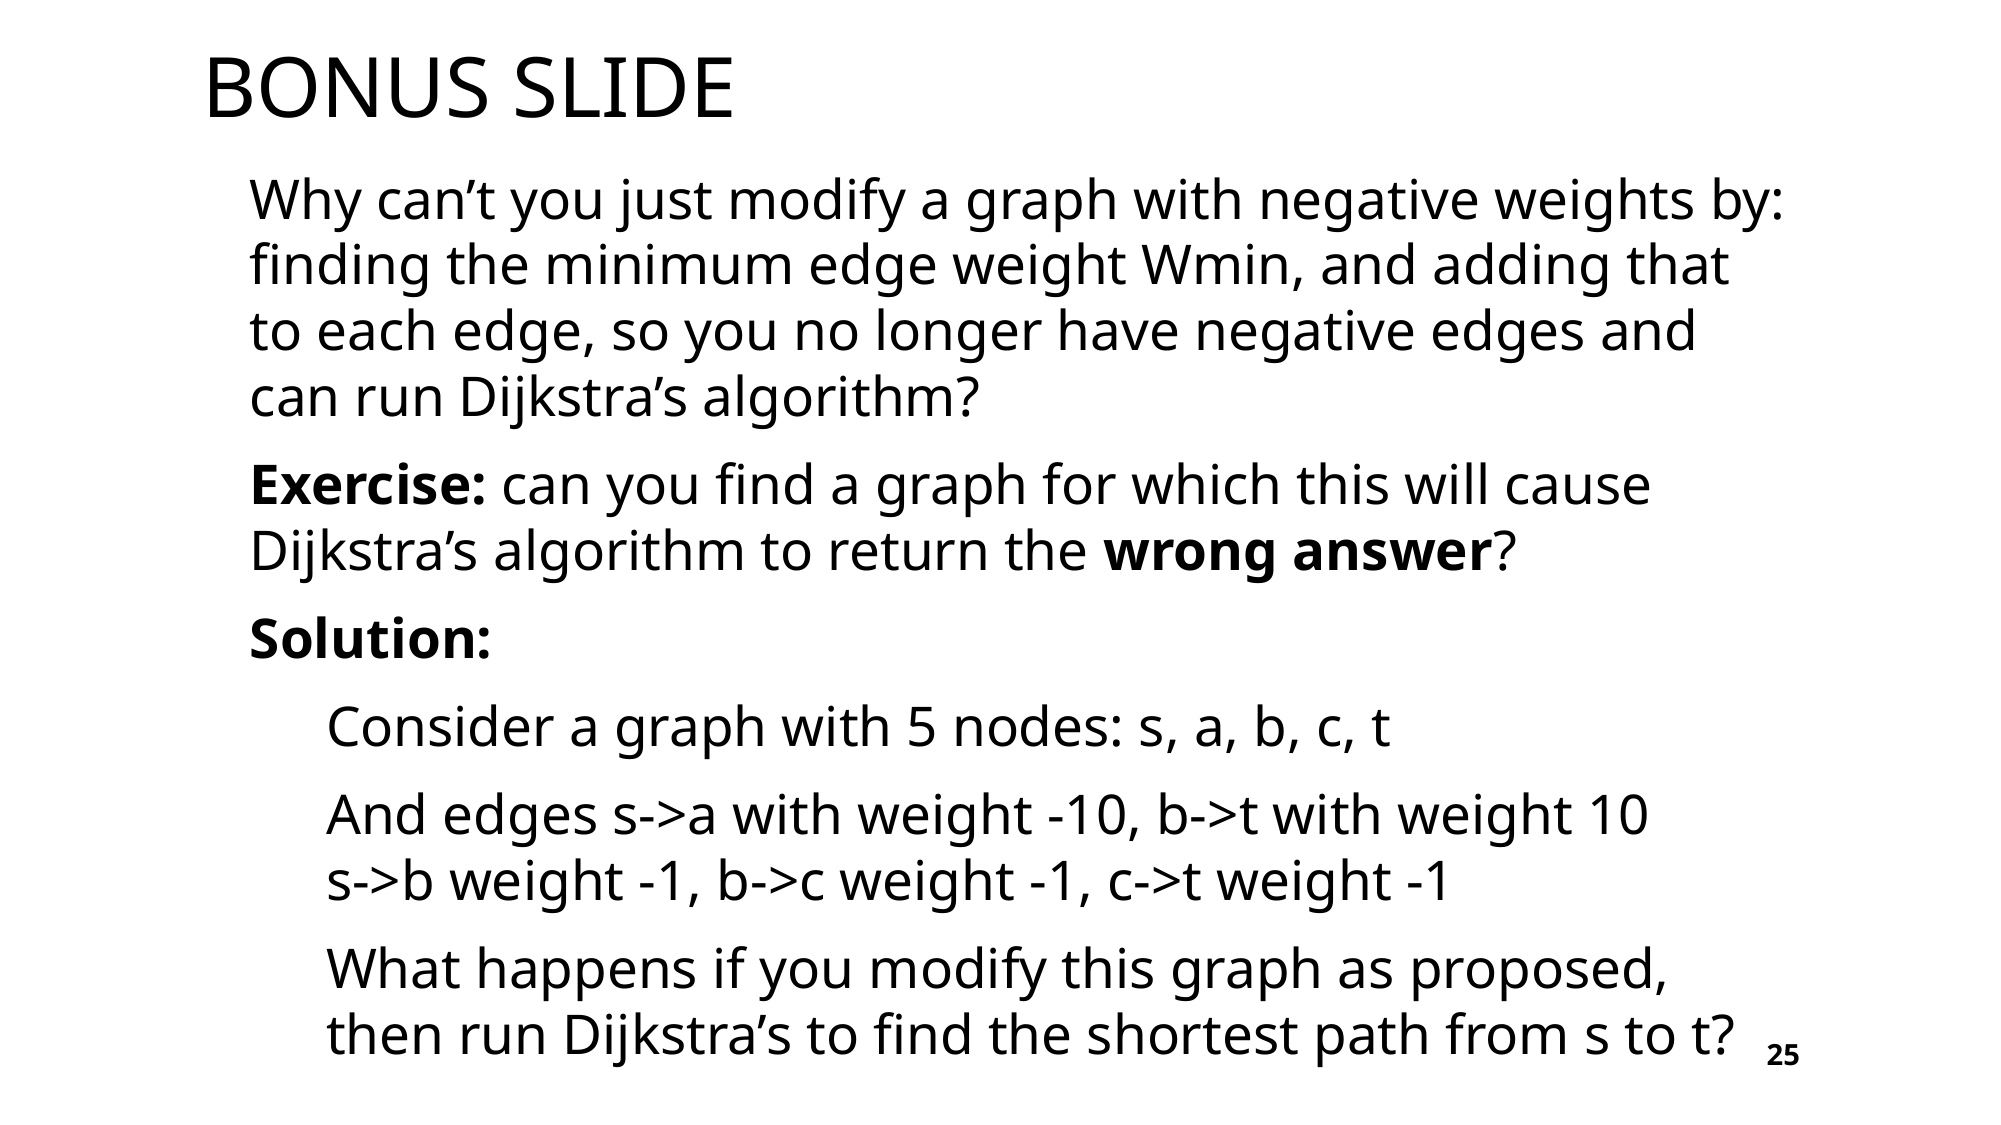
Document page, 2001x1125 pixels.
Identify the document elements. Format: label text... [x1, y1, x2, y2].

list Why can’t you just modify a graph with negative weights by: finding the minimum edge weight Wmin, and adding that to each edge, so you no longer have negative edges and can run Dijkstra’s algorithm? Exercise: can you find a graph for which this will cause Dijkstra’s algorithm to return the wrong answer? Solution: Consider a graph with 5 nodes: s, a, b, c, t And edges s->a with weight -10, b->t with weight 10 s->b weight -1, b->c weight -1, c->t weight -1 What happens if you modify this graph as proposed, then run Dijkstra’s to find the shortest path from s to t? [187, 157, 1813, 1087]
slide_number 25 [1724, 1026, 1816, 1087]
title Bonus slide [187, 0, 1813, 157]
